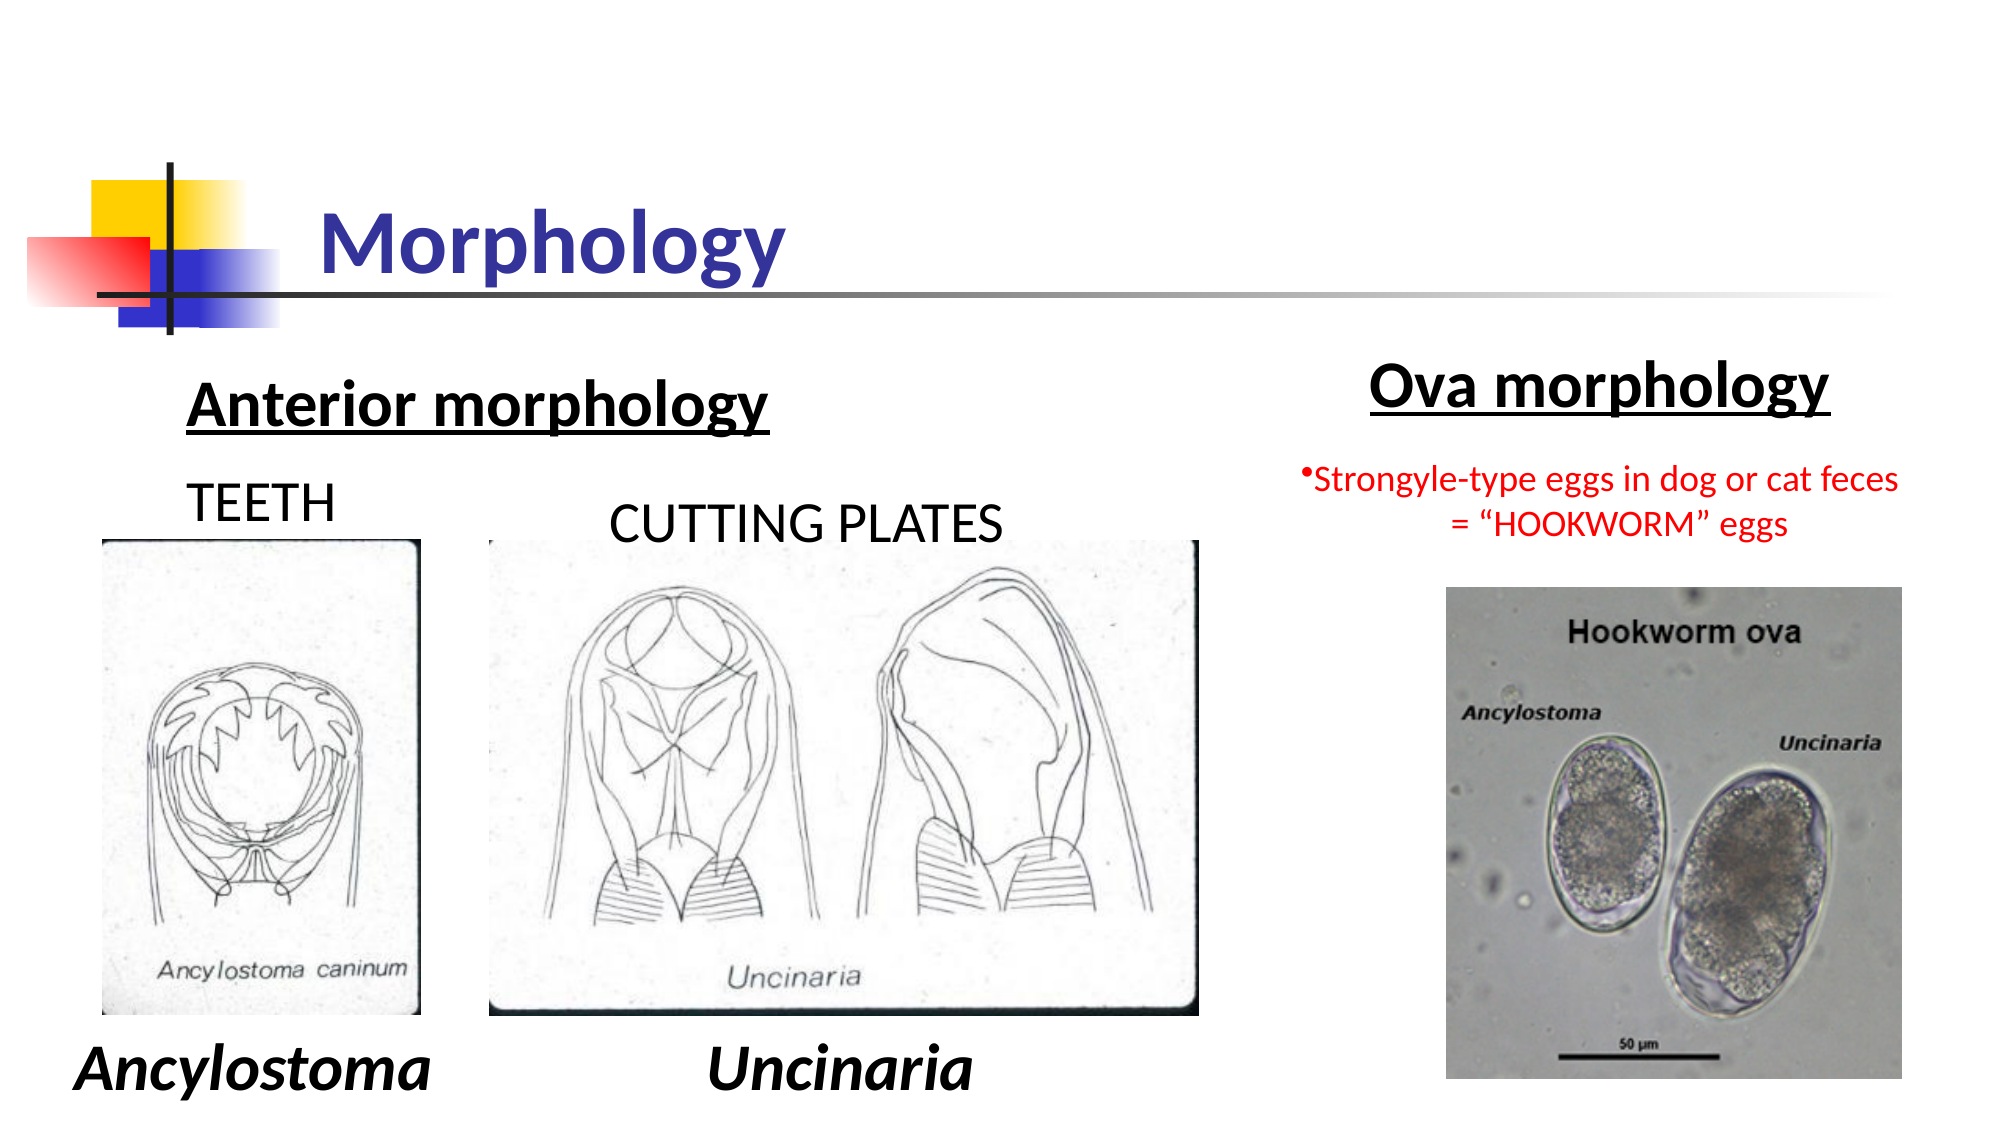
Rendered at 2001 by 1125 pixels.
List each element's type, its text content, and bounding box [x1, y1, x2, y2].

text_box Ancylostoma [59, 1014, 466, 1112]
text_box Ova morphology [1354, 357, 1990, 428]
picture [1446, 587, 1902, 1079]
picture [488, 540, 1199, 1016]
text_box Uncinaria [691, 1024, 996, 1112]
picture [102, 538, 422, 1015]
text_box Morphology [303, 96, 1253, 300]
text_box Anterior morphology [171, 375, 807, 447]
text_box CUTTING PLATES [594, 475, 1093, 539]
title TEETH [171, 447, 362, 537]
text_box Strongyle-type eggs in dog or cat feces = “HOOKWORM” eggs [1286, 446, 1937, 552]
